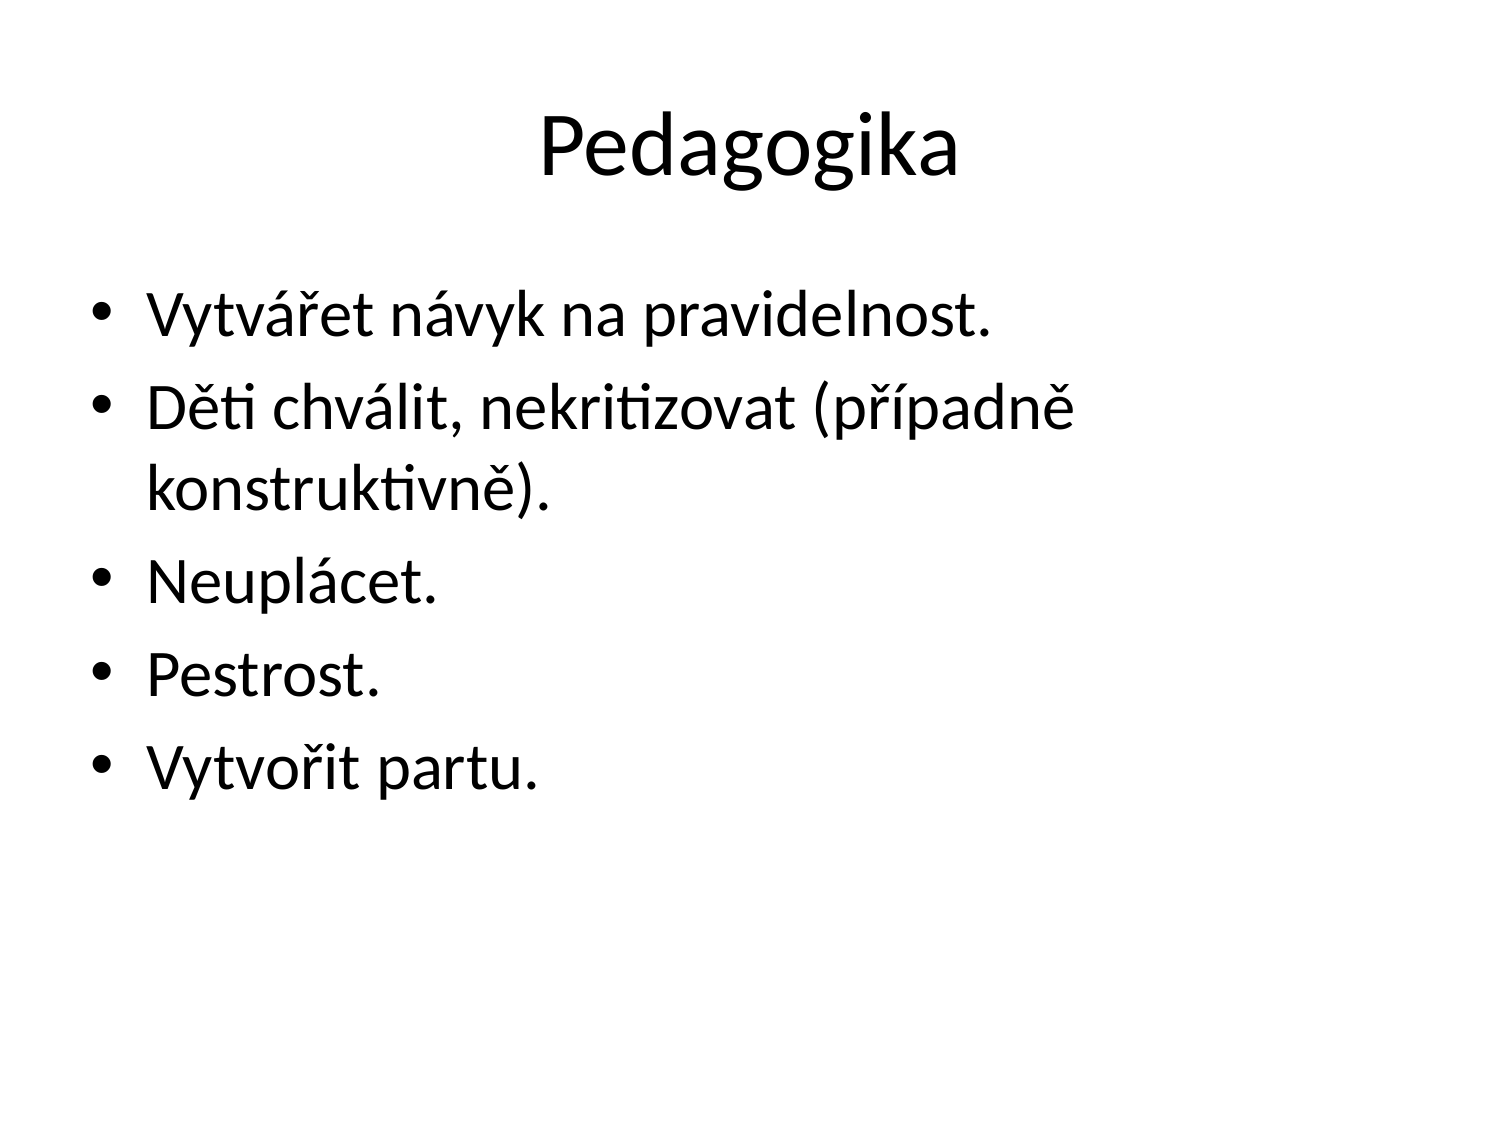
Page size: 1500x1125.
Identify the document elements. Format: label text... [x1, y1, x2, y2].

title Pedagogika [75, 45, 1425, 233]
list Vytvářet návyk na pravidelnost. Děti chválit, nekritizovat (případně konstruktivně). Neuplácet. Pestrost. Vytvořit partu. [75, 262, 1425, 1005]
